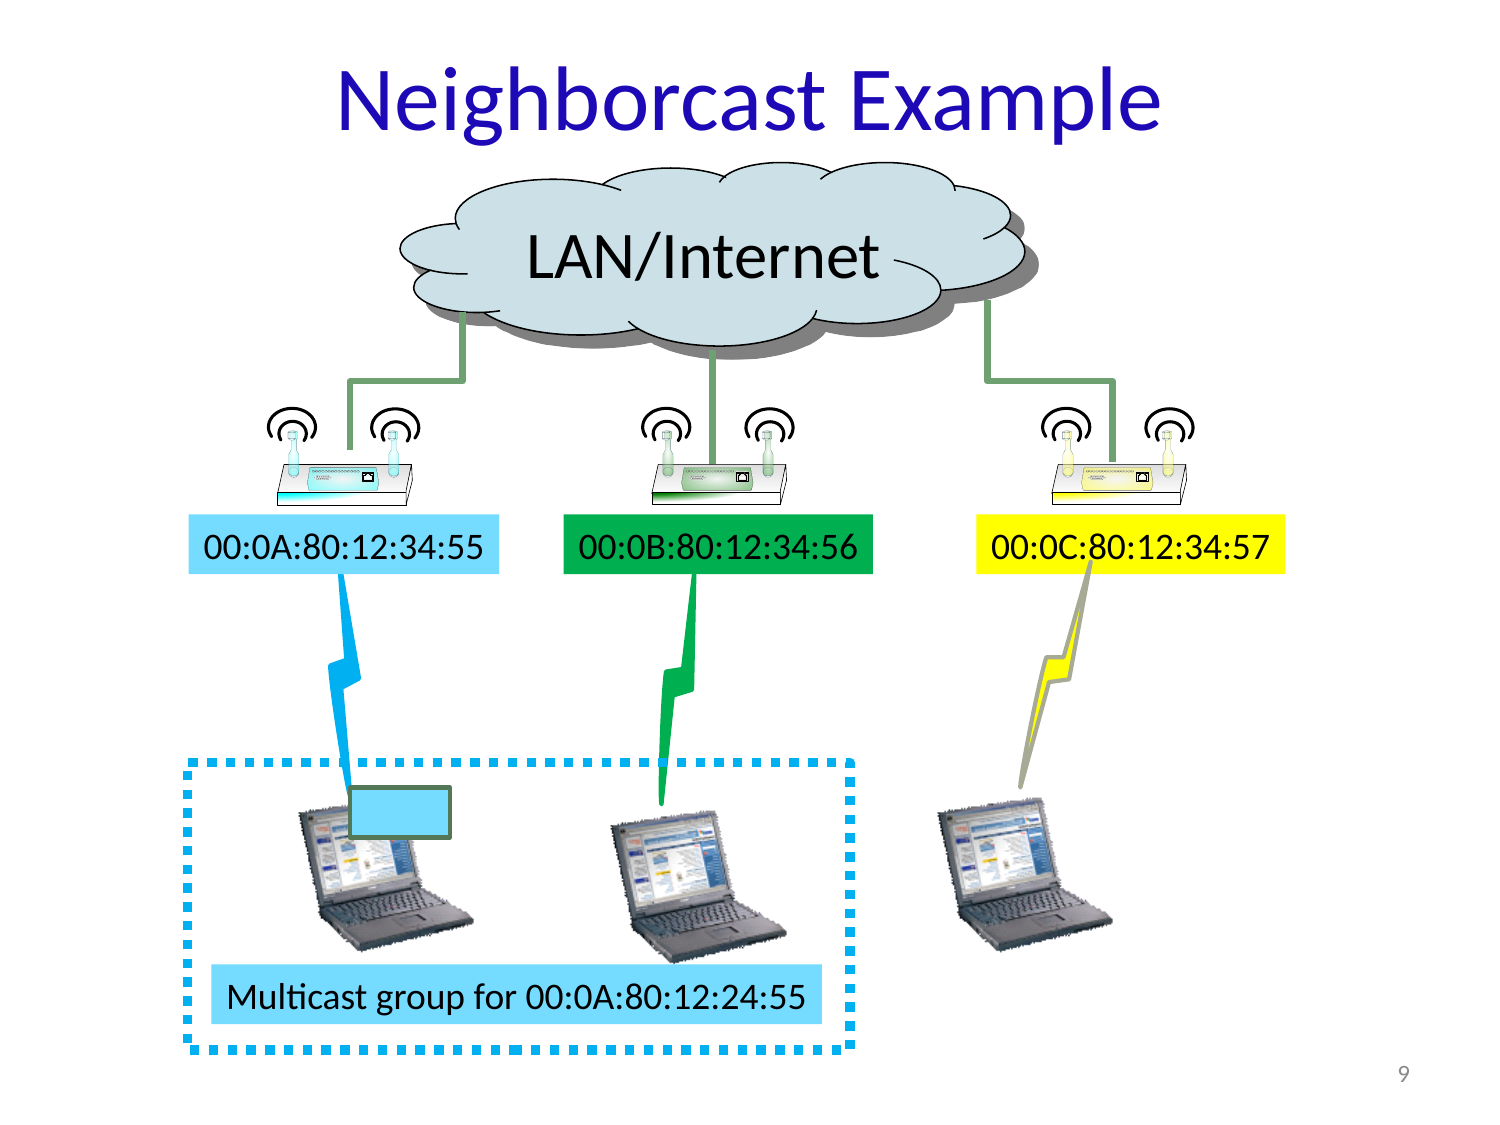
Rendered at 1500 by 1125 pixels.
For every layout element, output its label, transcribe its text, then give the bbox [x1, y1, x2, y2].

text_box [337, 324, 476, 438]
slide_number 9 [1074, 1042, 1425, 1103]
text_box LAN/Internet [482, 204, 925, 299]
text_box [968, 318, 1132, 445]
text_box 00:0C:80:12:34:57 [976, 514, 1286, 575]
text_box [599, 799, 799, 976]
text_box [287, 787, 487, 963]
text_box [1036, 399, 1201, 509]
text_box Multicast group for 00:0A:80:12:24:55 [211, 964, 822, 1025]
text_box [926, 787, 1126, 963]
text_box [262, 399, 426, 509]
text_box [185, 760, 852, 1052]
text_box 00:0B:80:12:34:56 [563, 514, 873, 575]
title Neighborcast Example [75, 0, 1425, 188]
text_box 00:0A:80:12:34:55 [188, 514, 500, 575]
text_box [1020, 561, 1091, 785]
text_box [330, 575, 360, 762]
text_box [636, 399, 801, 509]
text_box [399, 162, 1025, 347]
text_box [661, 575, 695, 762]
